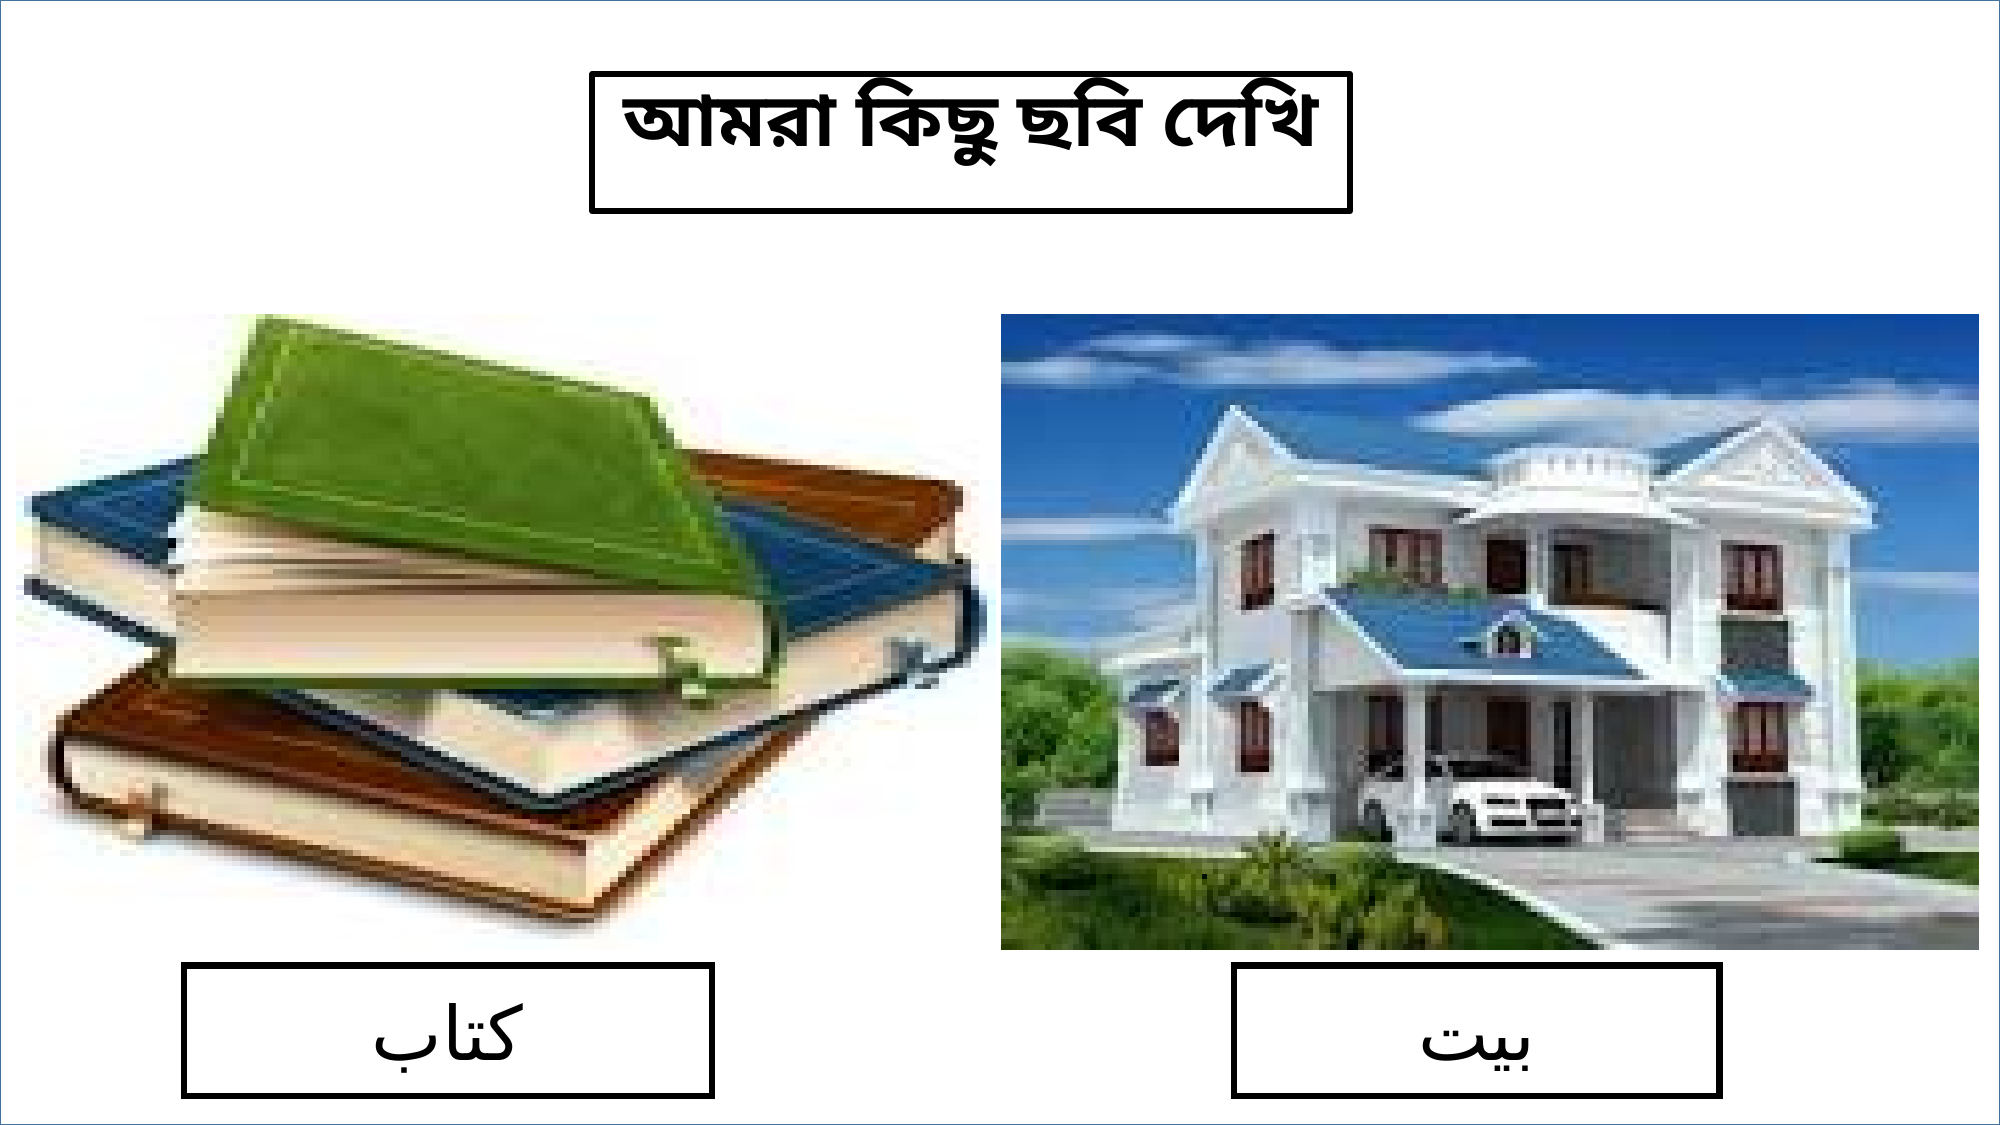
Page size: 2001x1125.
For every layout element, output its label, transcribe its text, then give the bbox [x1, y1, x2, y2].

picture [1001, 314, 1979, 950]
text_box بيت [1233, 964, 1721, 1097]
text_box আমরা কিছু ছবি দেখি [592, 73, 1350, 212]
picture [16, 314, 996, 950]
text_box كتاب [183, 964, 713, 1097]
text_box [0, 0, 2000, 1125]
